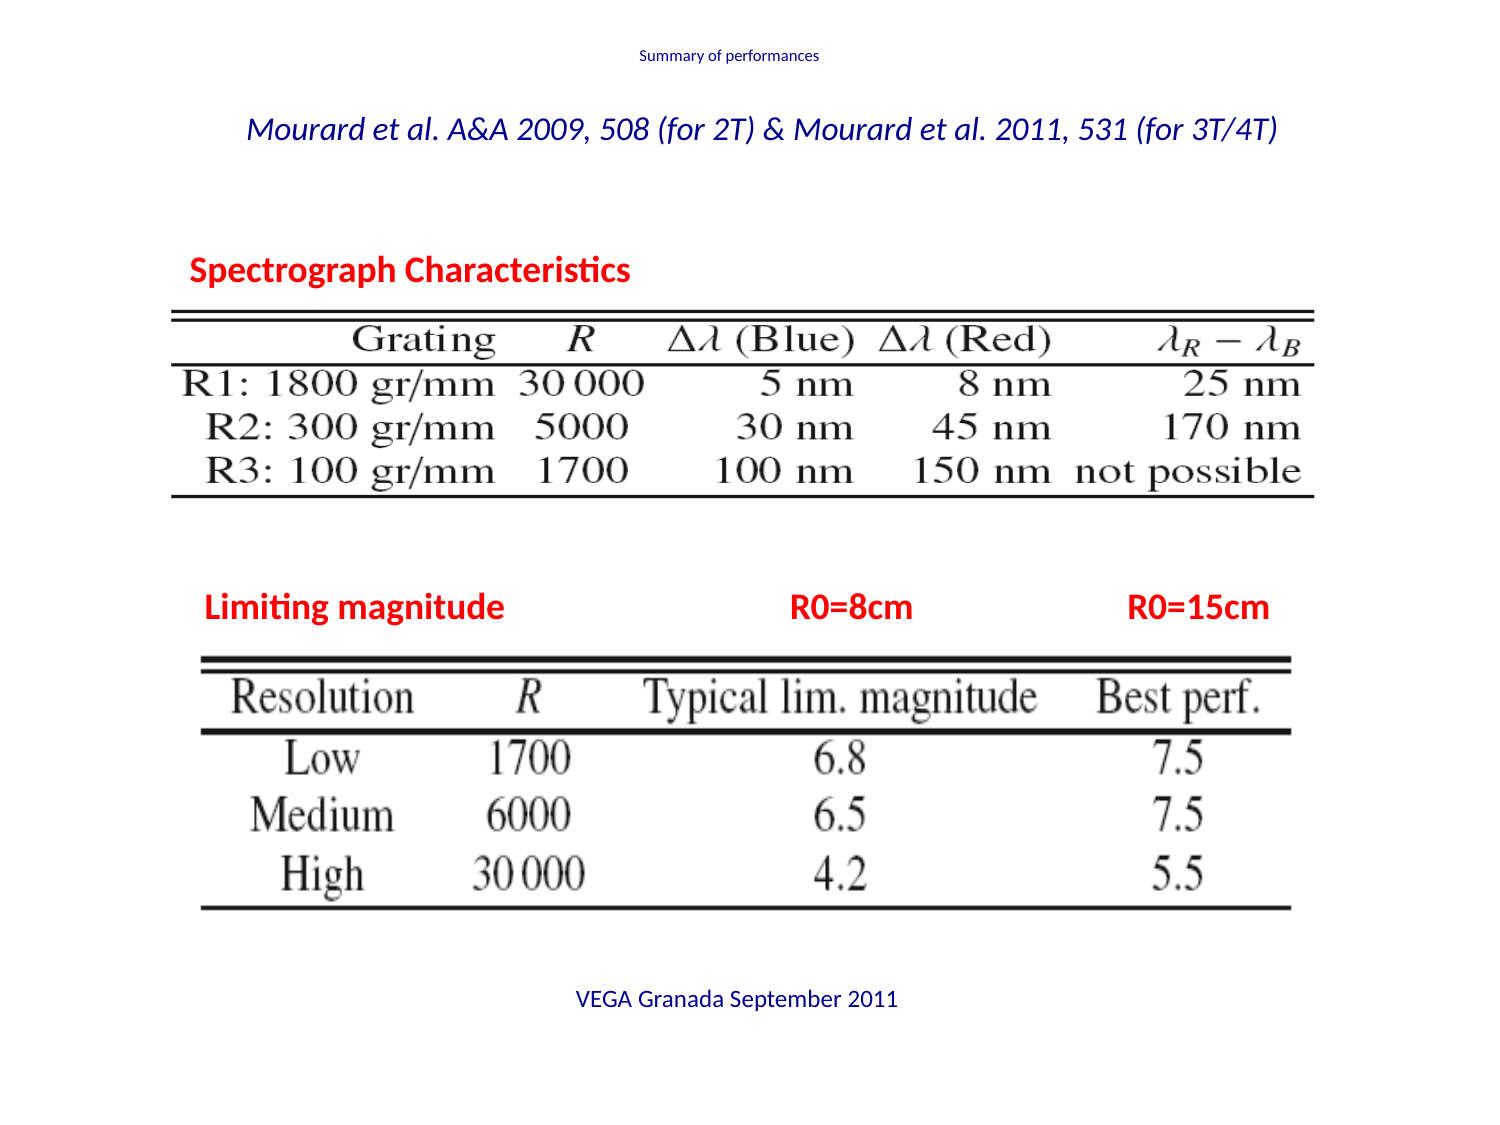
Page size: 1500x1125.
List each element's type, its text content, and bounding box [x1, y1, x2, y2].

title Summary of performances [87, 37, 1375, 88]
text_box Spectrograph Characteristics [174, 237, 1237, 298]
picture [162, 299, 1326, 508]
text_box Mourard et al. A&A 2009, 508 (for 2T) & Mourard et al. 2011, 531 (for 3T/4T) [231, 99, 1295, 155]
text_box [187, 574, 1334, 926]
footer VEGA Granada September 2011 [500, 967, 975, 1028]
